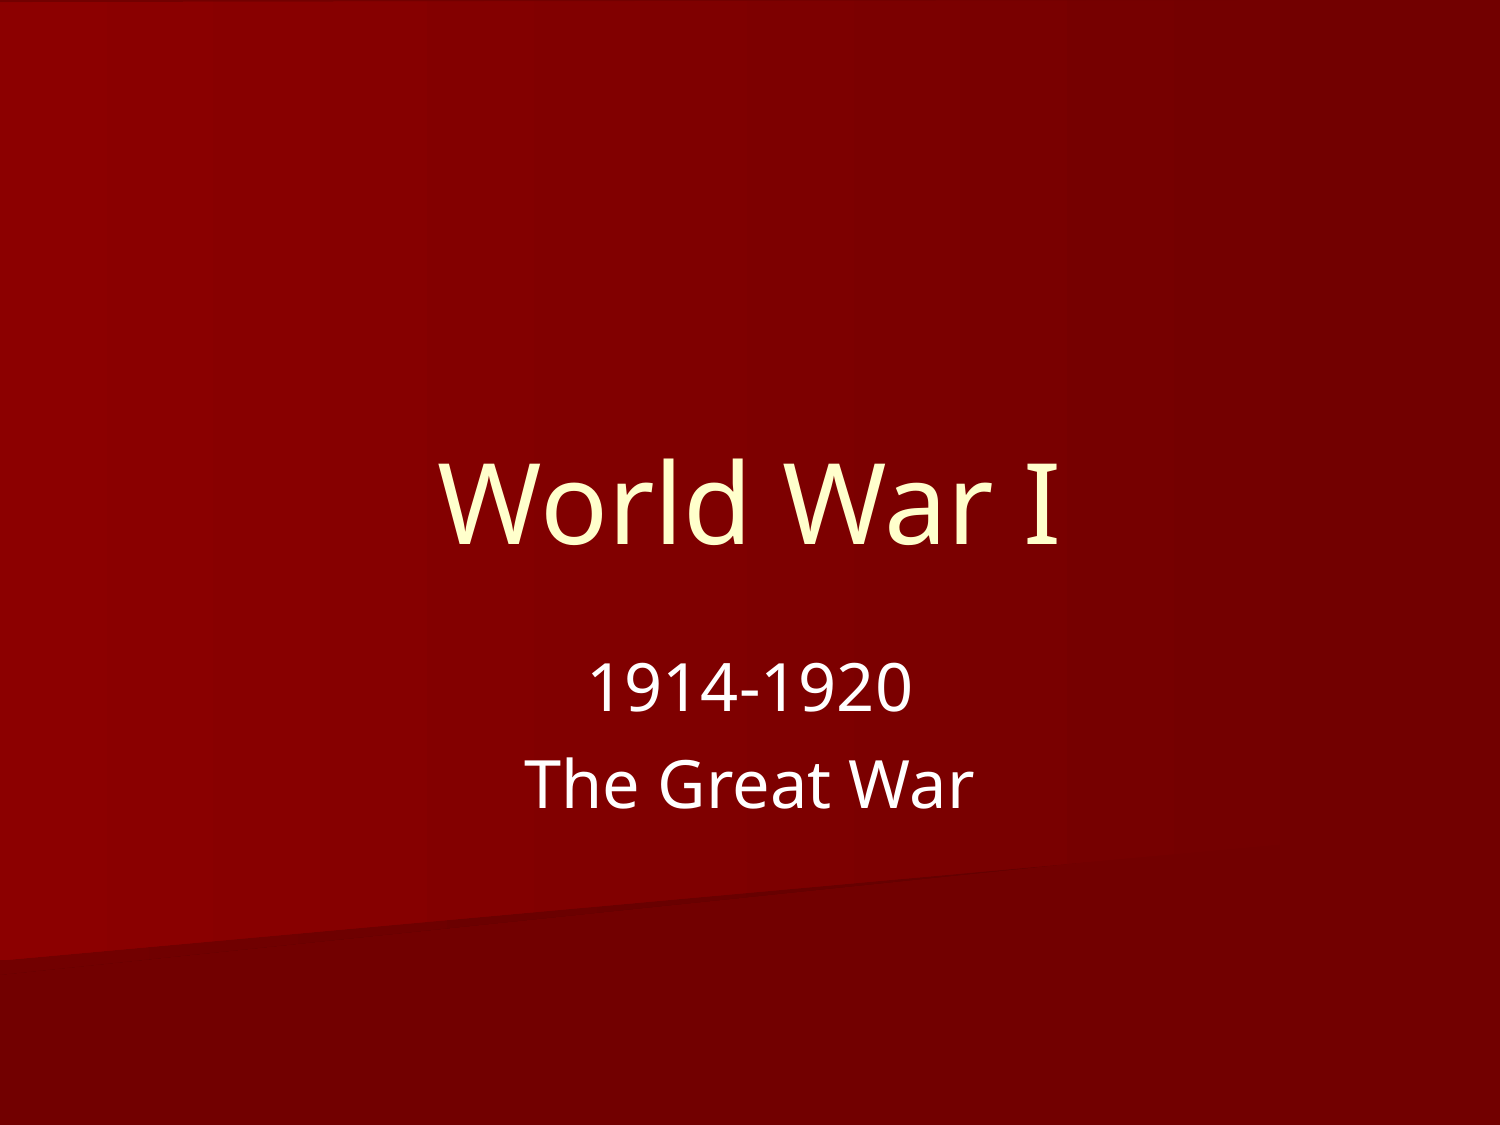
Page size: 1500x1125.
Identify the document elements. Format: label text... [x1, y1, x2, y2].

subtitle 1914-1920 The Great War [225, 637, 1275, 925]
title World War I [112, 289, 1388, 575]
